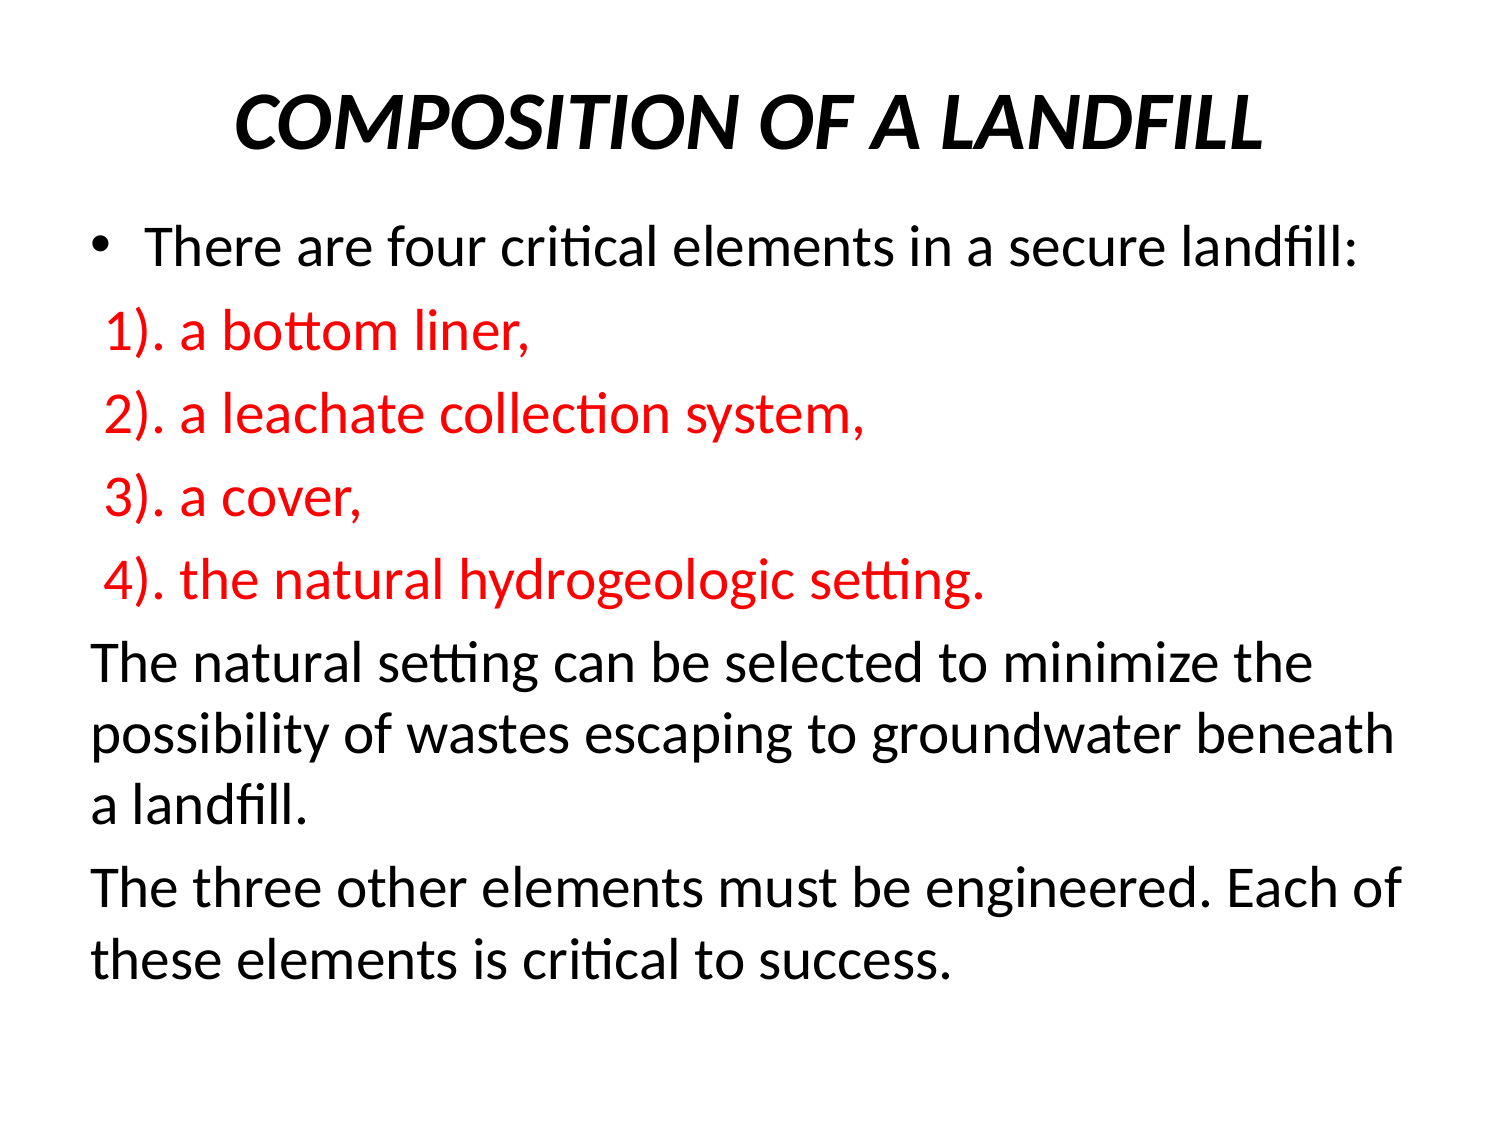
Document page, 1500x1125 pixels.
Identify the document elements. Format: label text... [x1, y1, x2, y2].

list There are four critical elements in a secure landfill: 1). a bottom liner, 2). a leachate collection system, 3). a cover, 4). the natural hydrogeologic setting. The natural setting can be selected to minimize the possibility of wastes escaping to groundwater beneath a landfill. The three other elements must be engineered. Each of these elements is critical to success. [75, 200, 1425, 1005]
title COMPOSITION OF A LANDFILL [75, 45, 1425, 188]
